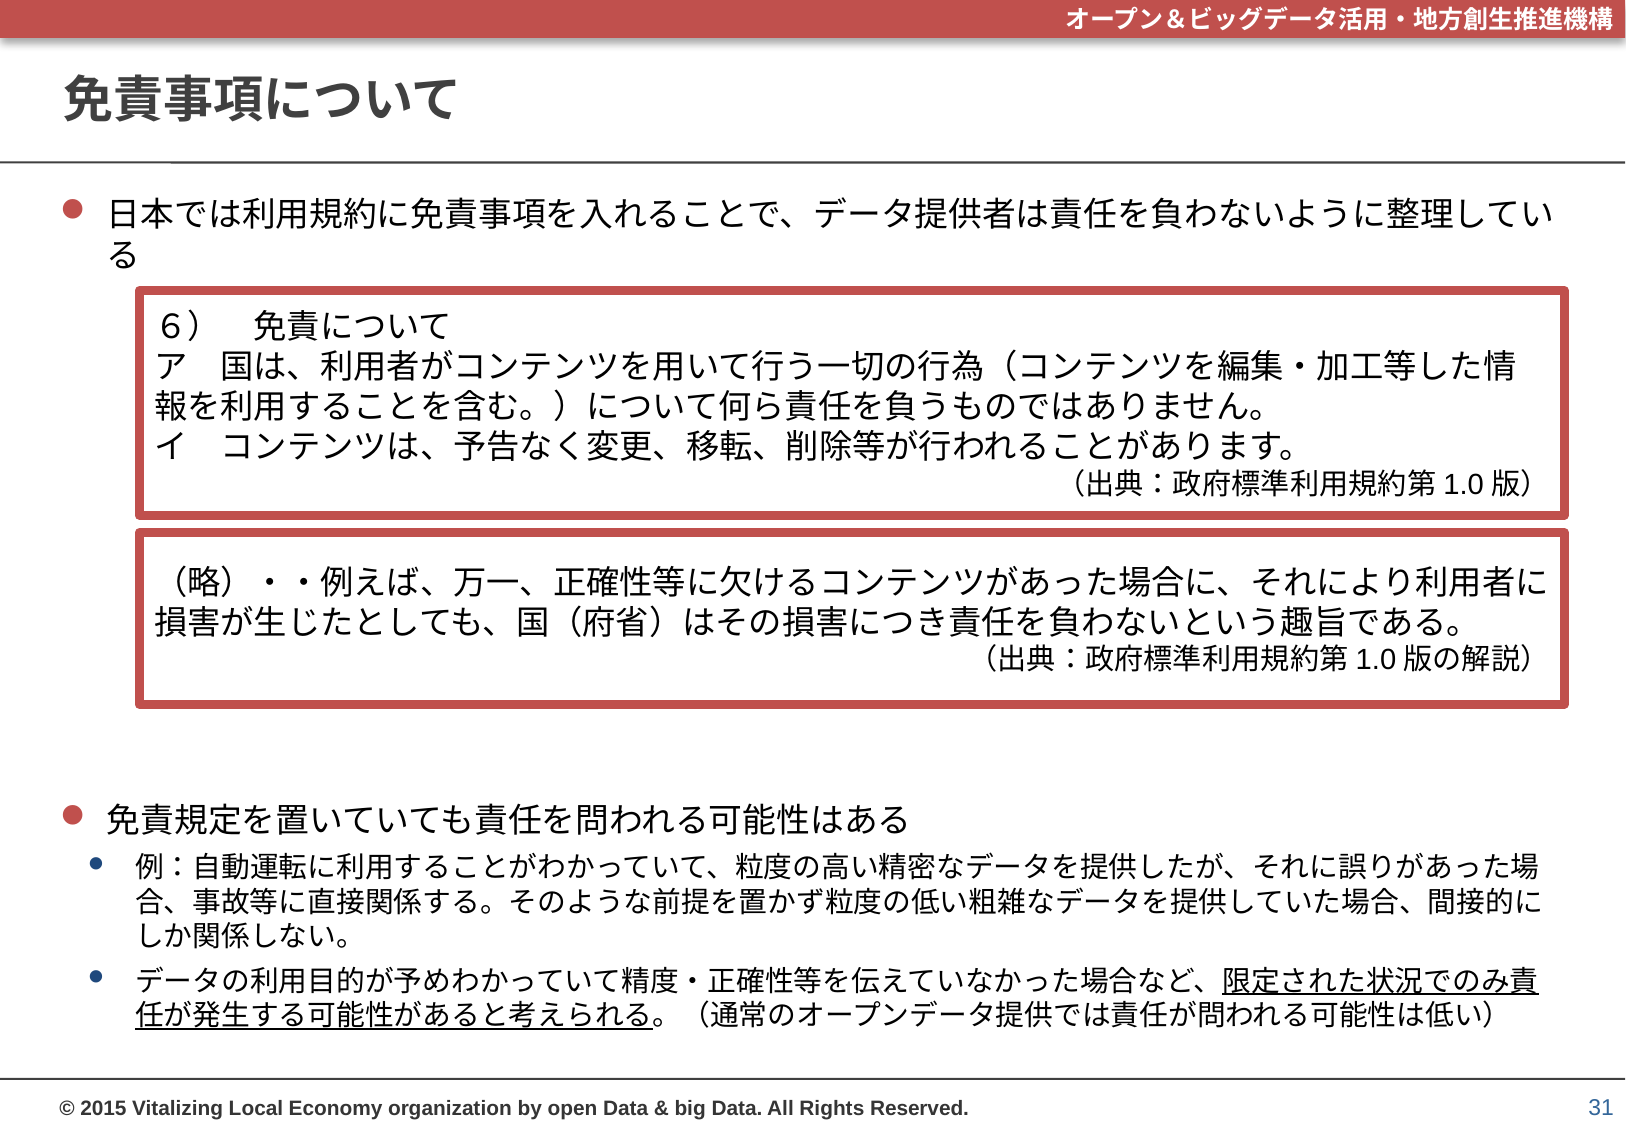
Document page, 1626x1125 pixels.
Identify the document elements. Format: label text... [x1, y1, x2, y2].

title 免責事項について [63, 49, 1563, 146]
list 日本では利用規約に免責事項を入れることで、データ提供者は責任を負わないように整理している 免責規定を置いていても責任を問われる可能性はある 例：自動運転に利用することがわかっていて、粒度の高い精密なデータを提供したが、それに誤りがあった場合、事故等に直接関係する。そのような前提を置かず粒度の低い粗雑なデータを提供していた場合、間接的にしか関係しない。 データの利用目的が予めわかっていて精度・正確性等を伝えていなかった場合など、限定された状況でのみ責任が発生する可能性があると考えられる。（通常のオープンデータ提供では責任が問われる可能性は低い） [57, 187, 1559, 1084]
slide_number 31 [1557, 1082, 1625, 1125]
text_box （略）・・例えば、万一、正確性等に欠けるコンテンツがあった場合に、それにより利用者に損害が生じたとしても、国（府省）はその損害につき責任を負わないという趣旨である。 （出典：政府標準利用規約第1.0版の解説） [135, 528, 1569, 709]
text_box ６） 免責について ア 国は、利用者がコンテンツを用いて行う一切の行為（コンテンツを編集・加工等した情報を利用することを含む。）について何ら責任を負うものではありません。 イ コンテンツは、予告なく変更、移転、削除等が行われることがあります。 （出典：政府標準利用規約第1.0版） [135, 286, 1569, 520]
